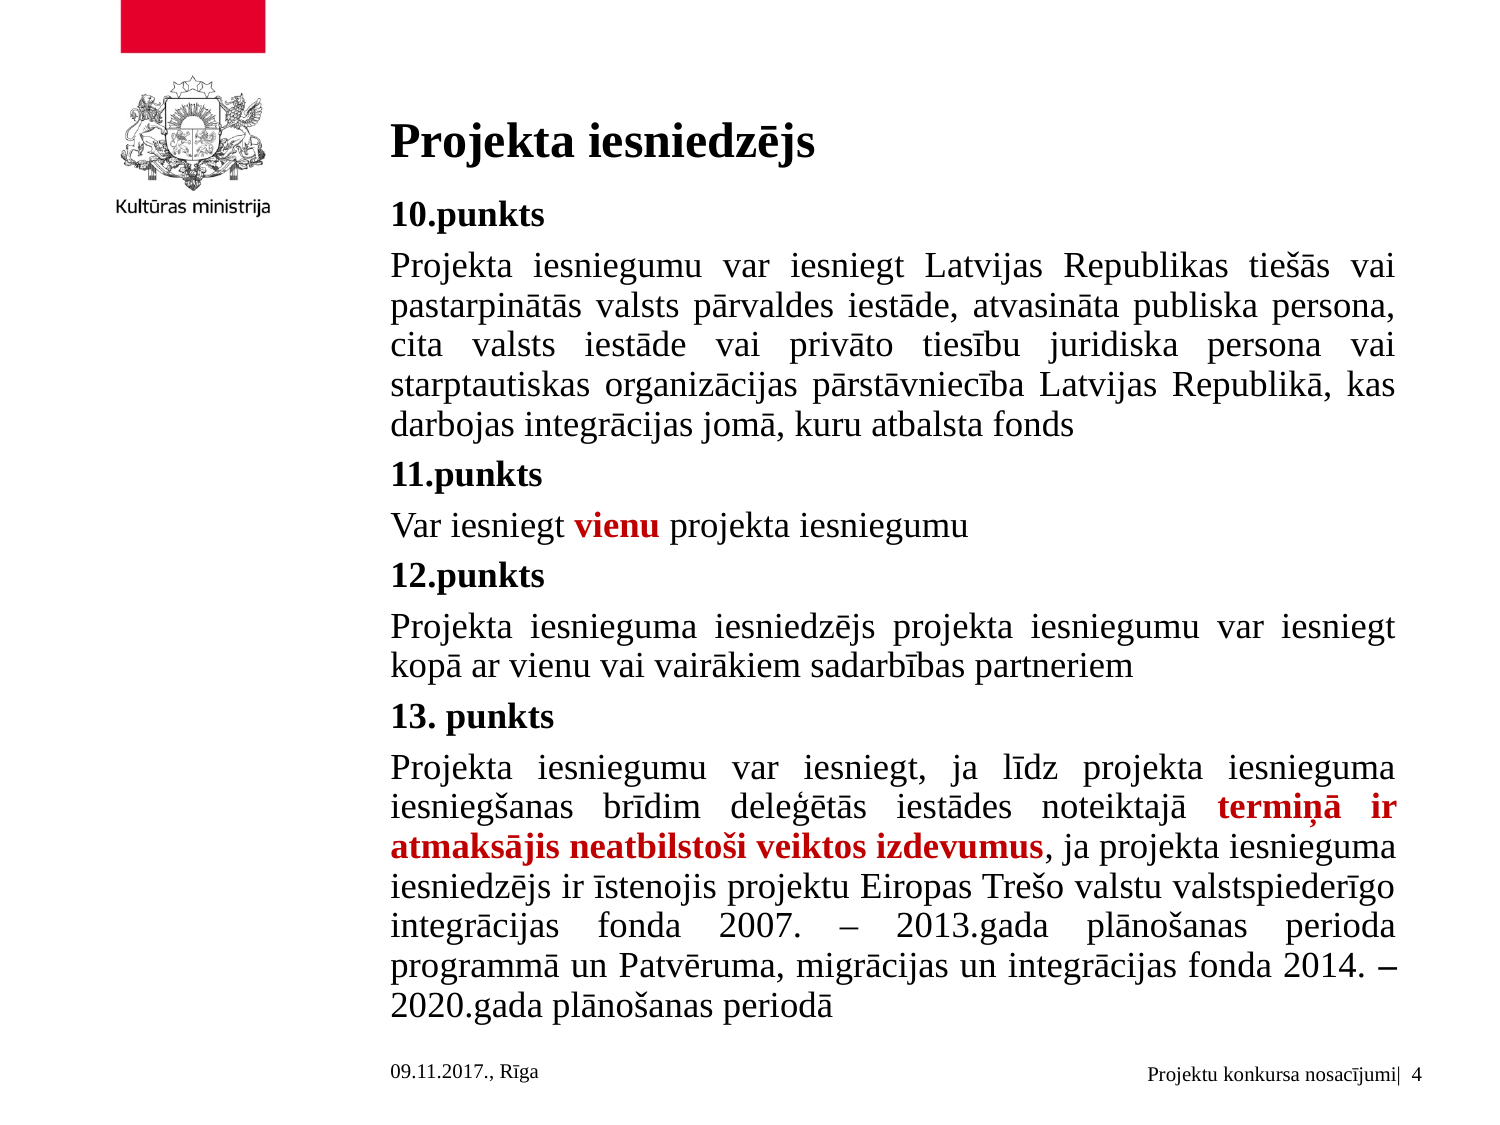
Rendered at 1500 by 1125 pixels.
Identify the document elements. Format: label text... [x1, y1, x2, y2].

text_box 09.11.2017., Rīga [375, 1040, 725, 1100]
subtitle 10.punkts Projekta iesniegumu var iesniegt Latvijas Republikas tiešās vai pastarpinātās valsts pārvaldes iestāde, atvasināta publiska persona, cita valsts iestāde vai privāto tiesību juridiska persona vai starptautiskas organizācijas pārstāvniecība Latvijas Republikā, kas darbojas integrācijas jomā, kuru atbalsta fonds 11.punkts Var iesniegt vienu projekta iesniegumu 12.punkts Projekta iesnieguma iesniedzējs projekta iesniegumu var iesniegt kopā ar vienu vai vairākiem sadarbības partneriem 13. punkts Projekta iesniegumu var iesniegt, ja līdz projekta iesnieguma iesniegšanas brīdim deleģētās iestādes noteiktajā termiņā ir atmaksājis neatbilstoši veiktos izdevumus, ja projekta iesnieguma iesniedzējs ir īstenojis projektu Eiropas Trešo valstu valstspiederīgo integrācijas fonda 2007. – 2013.gada plānošanas perioda programmā un Patvēruma, migrācijas un integrācijas fonda 2014. – 2020.gada plānošanas periodā [375, 187, 1413, 1041]
picture [48, 0, 338, 322]
title Projekta iesniedzējs [375, 75, 1413, 175]
slide_number Projektu konkursa nosacījumi| 4 [1087, 1042, 1438, 1103]
